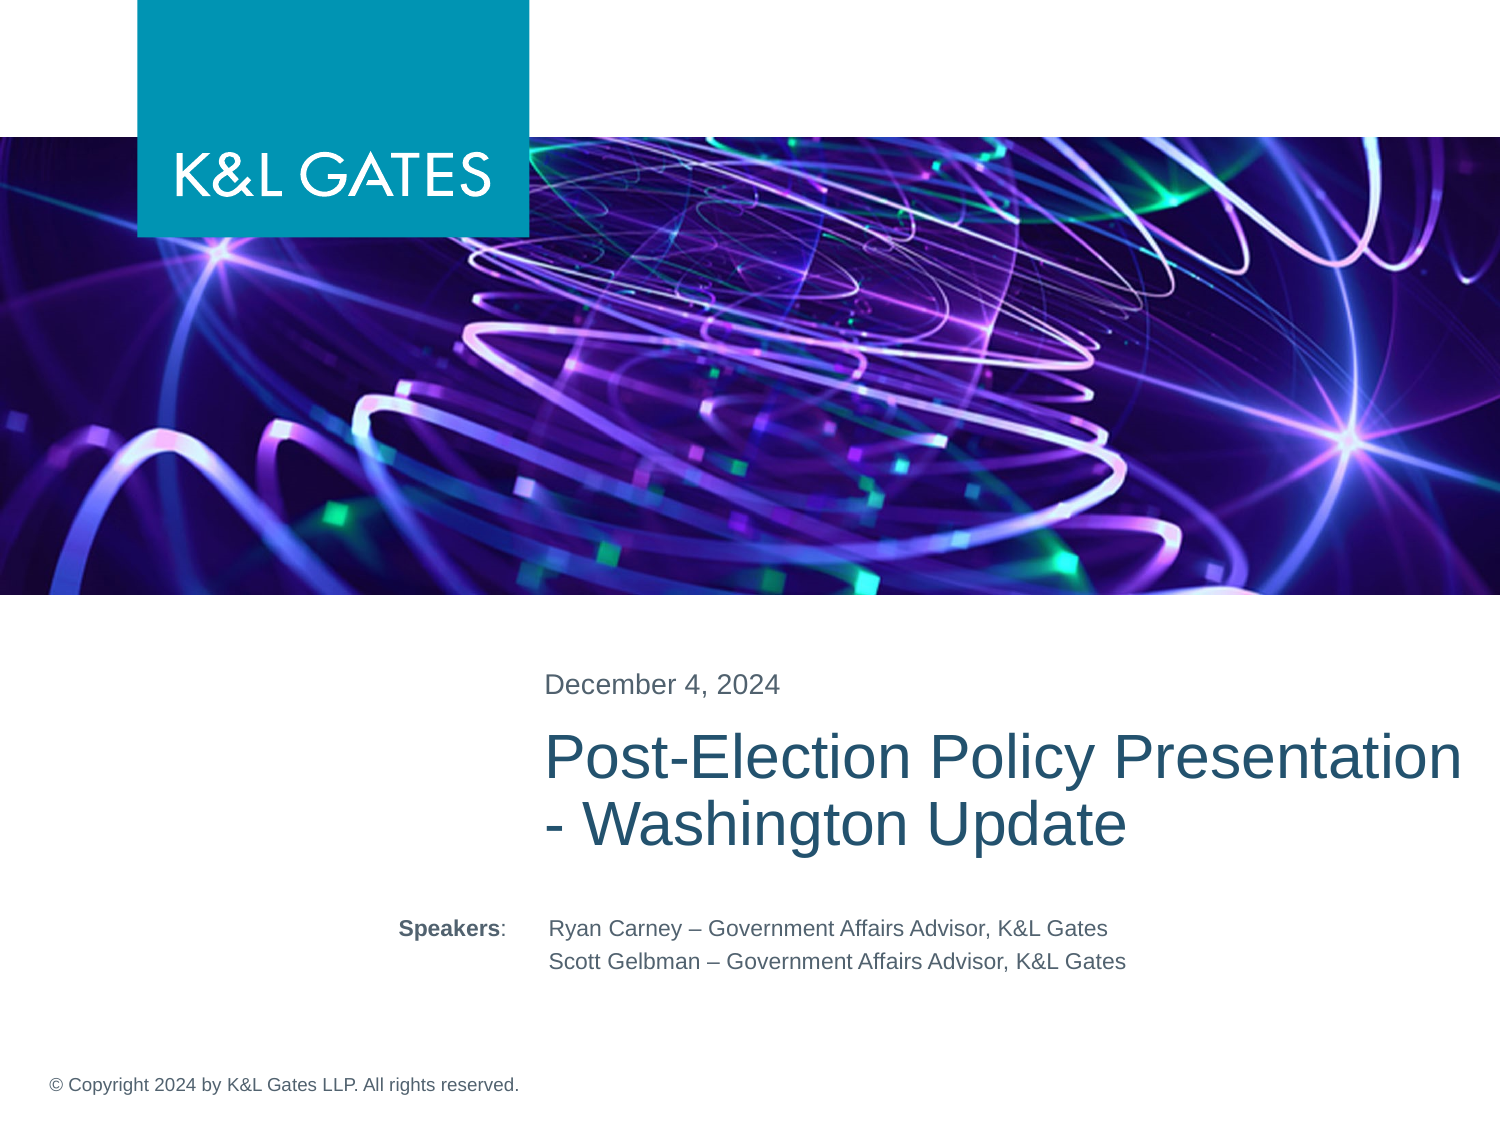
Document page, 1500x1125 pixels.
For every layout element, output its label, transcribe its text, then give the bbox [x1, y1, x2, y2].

title Post-Election Policy Presentation - Washington Update [529, 716, 1483, 905]
subtitle December 4, 2024 [529, 658, 1413, 708]
picture [0, 137, 1500, 595]
text_box Speakers: Ryan Carney – Government Affairs Advisor, K&L Gates Scott Gelbman – Government Affairs Advisor, K&L Gates [383, 905, 1500, 1125]
